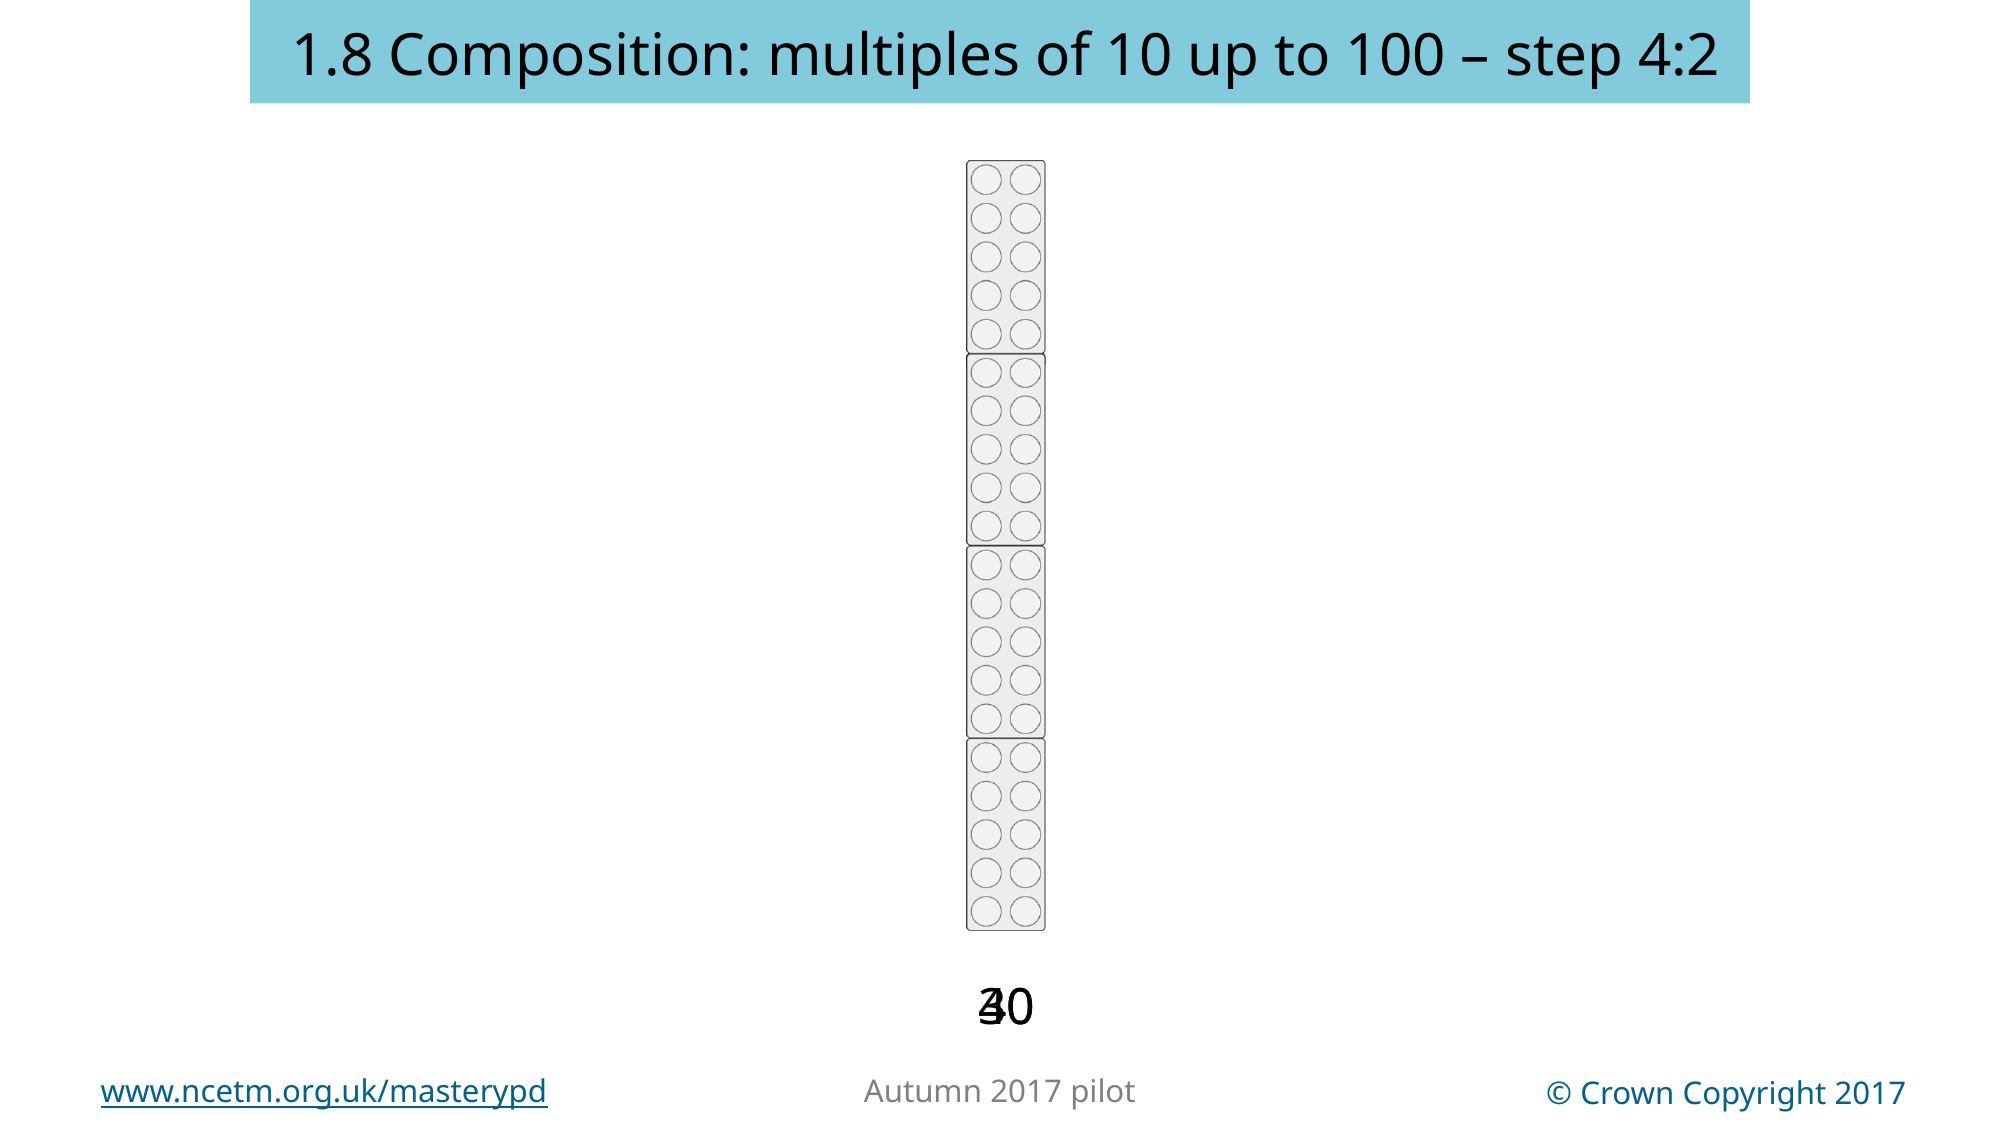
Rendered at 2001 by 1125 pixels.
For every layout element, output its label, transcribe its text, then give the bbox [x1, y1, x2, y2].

picture [965, 160, 1049, 931]
text_box 40 [930, 966, 1083, 1042]
list 1.8 Composition: multiples of 10 up to 100 – step 4:2 [249, 0, 1750, 104]
